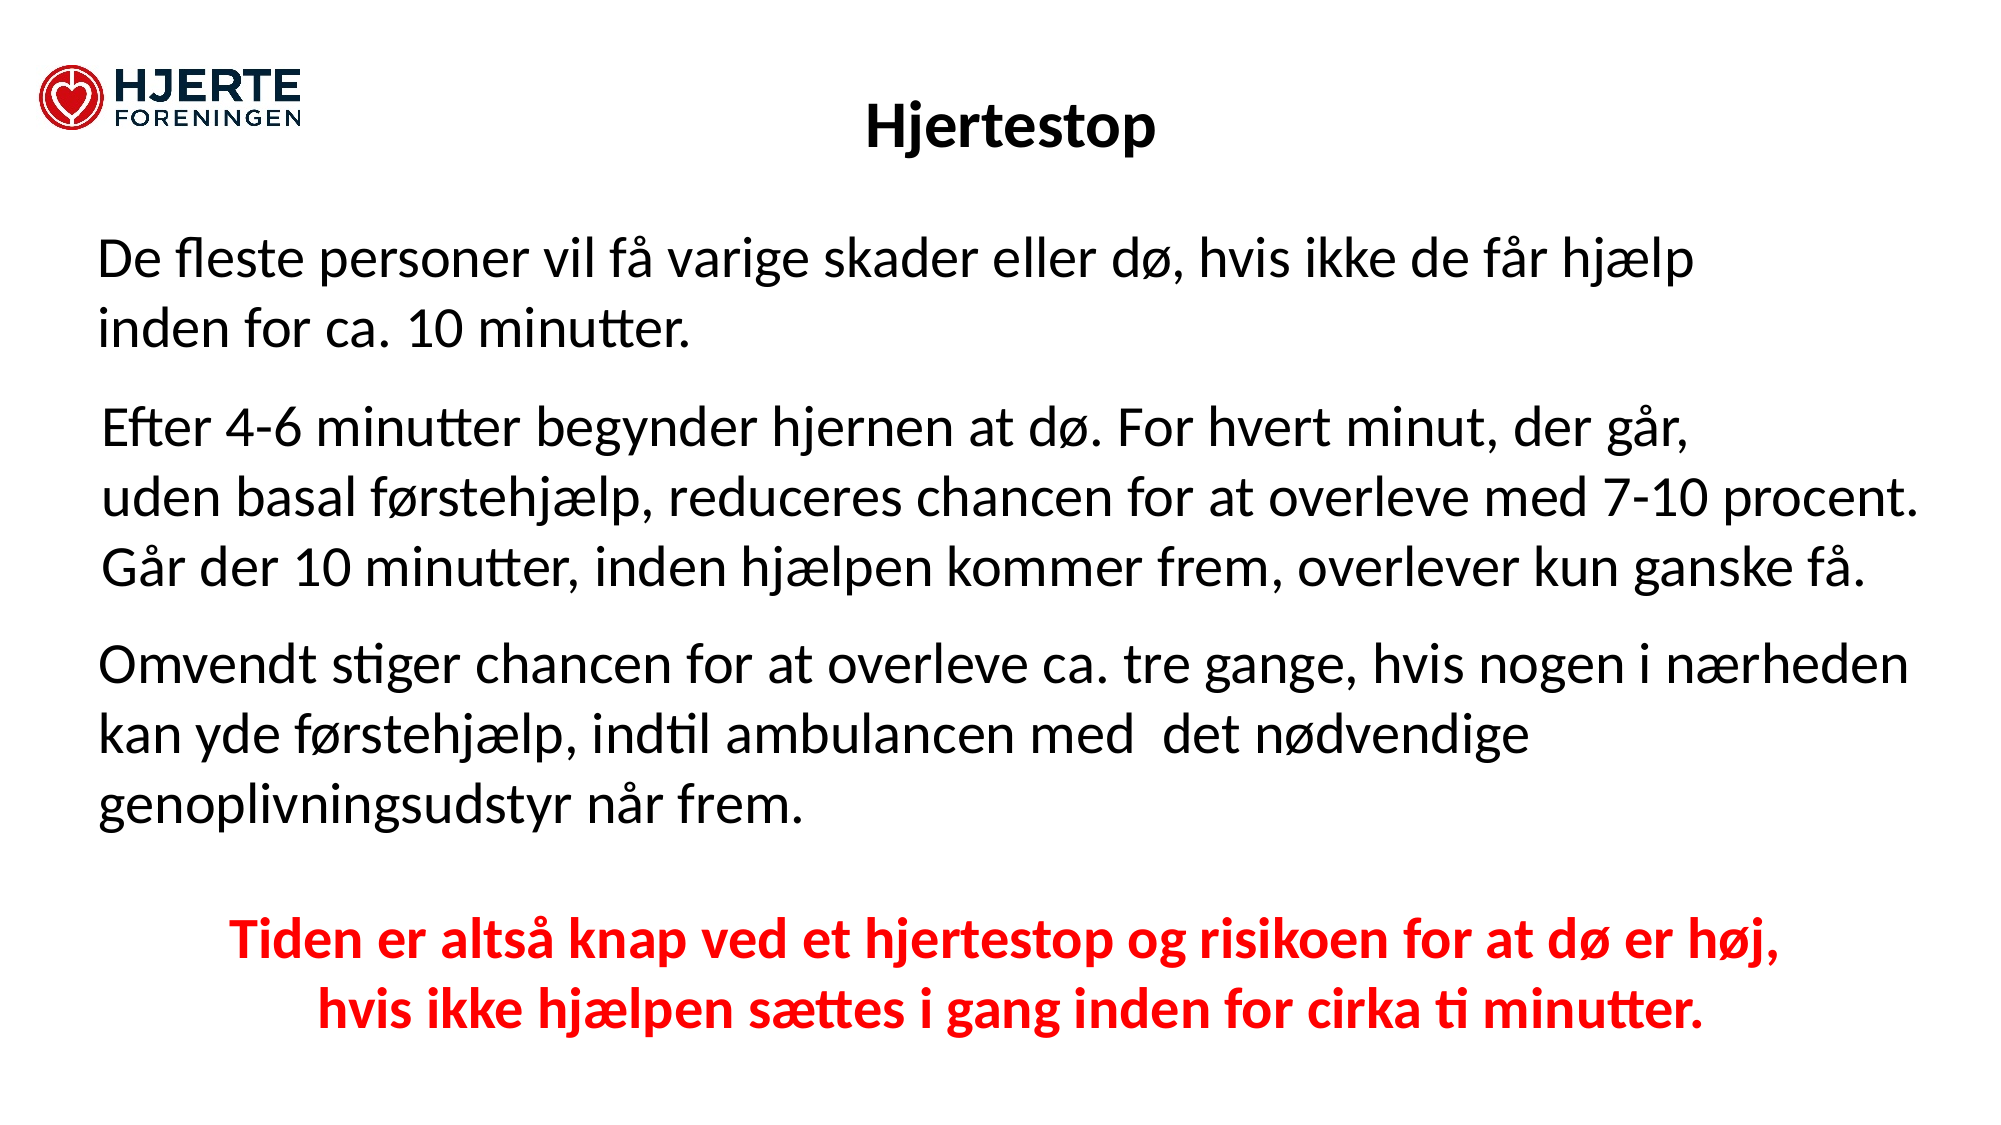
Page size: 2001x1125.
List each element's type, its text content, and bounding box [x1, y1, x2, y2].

picture [36, 65, 301, 130]
text_box Omvendt stiger chancen for at overleve ca. tre gange, hvis nogen i nærheden kan yde førstehjælp, indtil ambulancen med det nødvendige genoplivningsudstyr når frem. [84, 618, 1940, 888]
text_box Hjertestop [850, 73, 1173, 168]
text_box Efter 4-6 minutter begynder hjernen at dø. For hvert minut, der går, uden basal førstehjælp, reduceres chancen for at overleve med 7-10 procent. Går der 10 minutter, inden hjælpen kommer frem, overlever kun ganske få. [86, 380, 1937, 618]
text_box De fleste personer vil få varige skader eller dø, hvis ikke de får hjælp inden for ca. 10 minutter. [82, 212, 1724, 412]
text_box Tiden er altså knap ved et hjertestop og risikoen for at dø er høj, hvis ikke hjælpen sættes i gang inden for cirka ti minutter. [214, 892, 1809, 1093]
